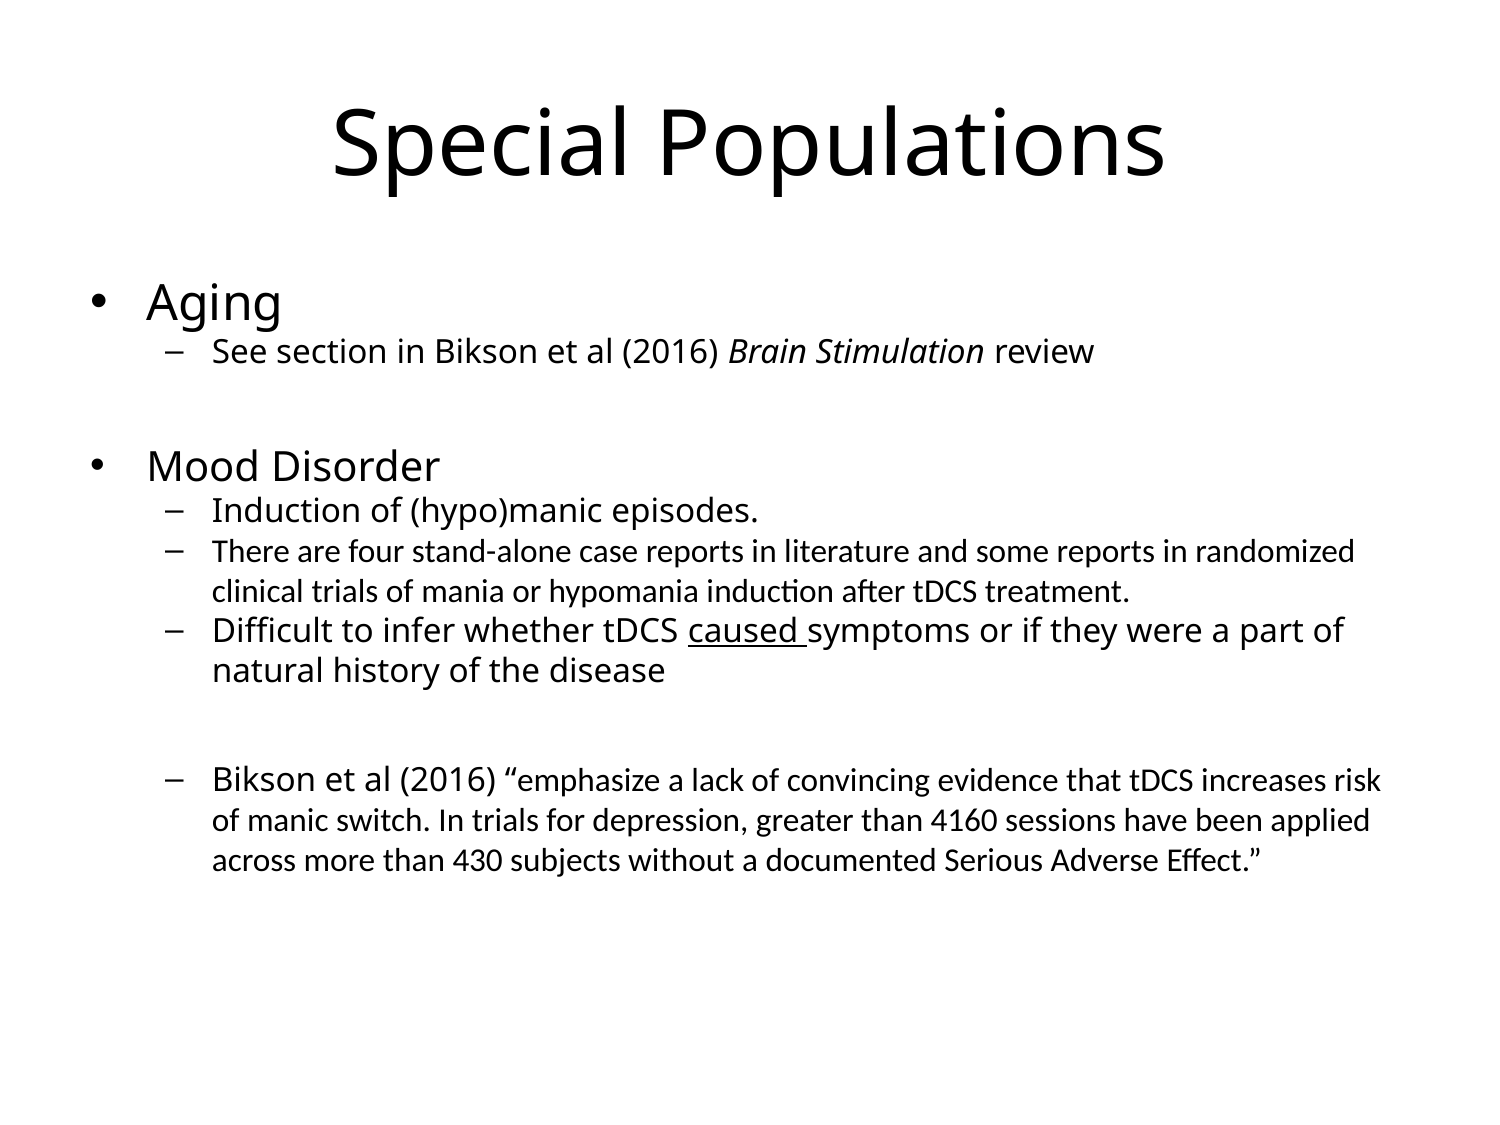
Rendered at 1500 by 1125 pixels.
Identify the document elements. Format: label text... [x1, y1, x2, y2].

list Aging See section in Bikson et al (2016) Brain Stimulation review Mood Disorder Induction of (hypo)manic episodes. There are four stand-alone case reports in literature and some reports in randomized clinical trials of mania or hypomania induction after tDCS treatment. Difficult to infer whether tDCS caused symptoms or if they were a part of natural history of the disease Bikson et al (2016) “emphasize a lack of convincing evidence that tDCS increases risk of manic switch. In trials for depression, greater than 4160 sessions have been applied across more than 430 subjects without a documented Serious Adverse Effect.” [75, 262, 1425, 1005]
title Special Populations [75, 45, 1425, 233]
